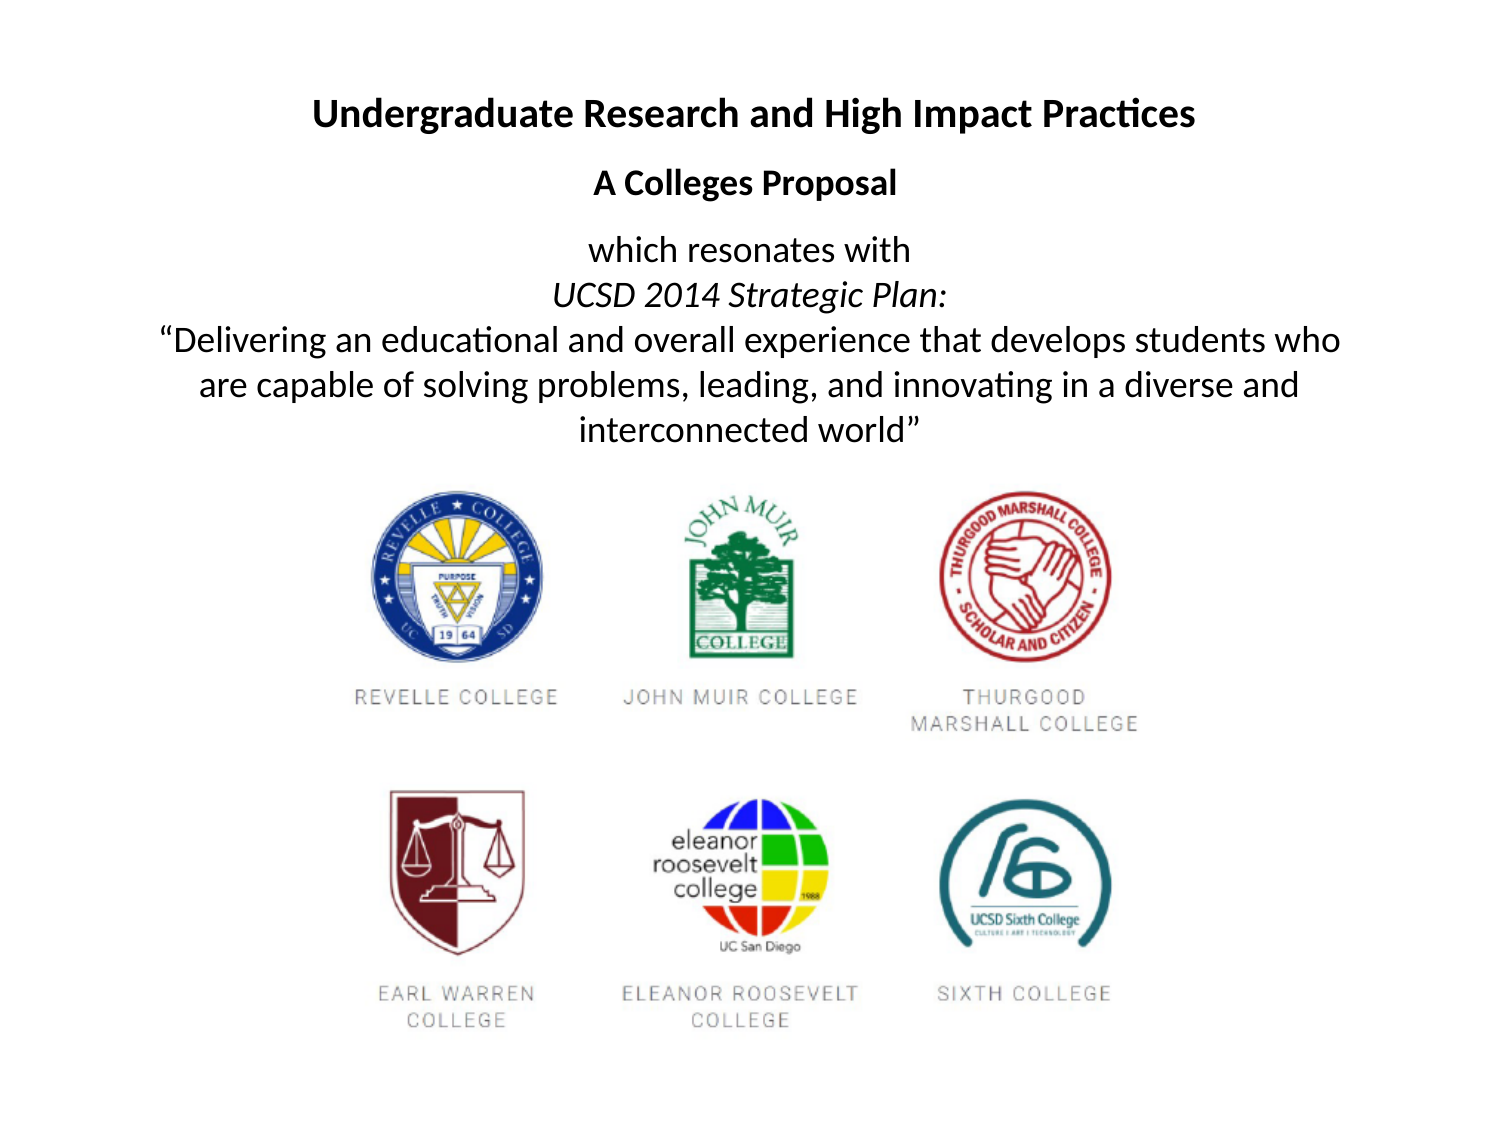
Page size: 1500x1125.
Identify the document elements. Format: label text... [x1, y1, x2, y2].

text_box Undergraduate Research and High Impact Practices A Colleges Proposal which resonates with UCSD 2014 Strategic Plan: “Delivering an educational and overall experience that develops students who are capable of solving problems, leading, and innovating in a diverse and interconnected world” [137, 8, 1363, 458]
picture [299, 466, 1190, 1063]
